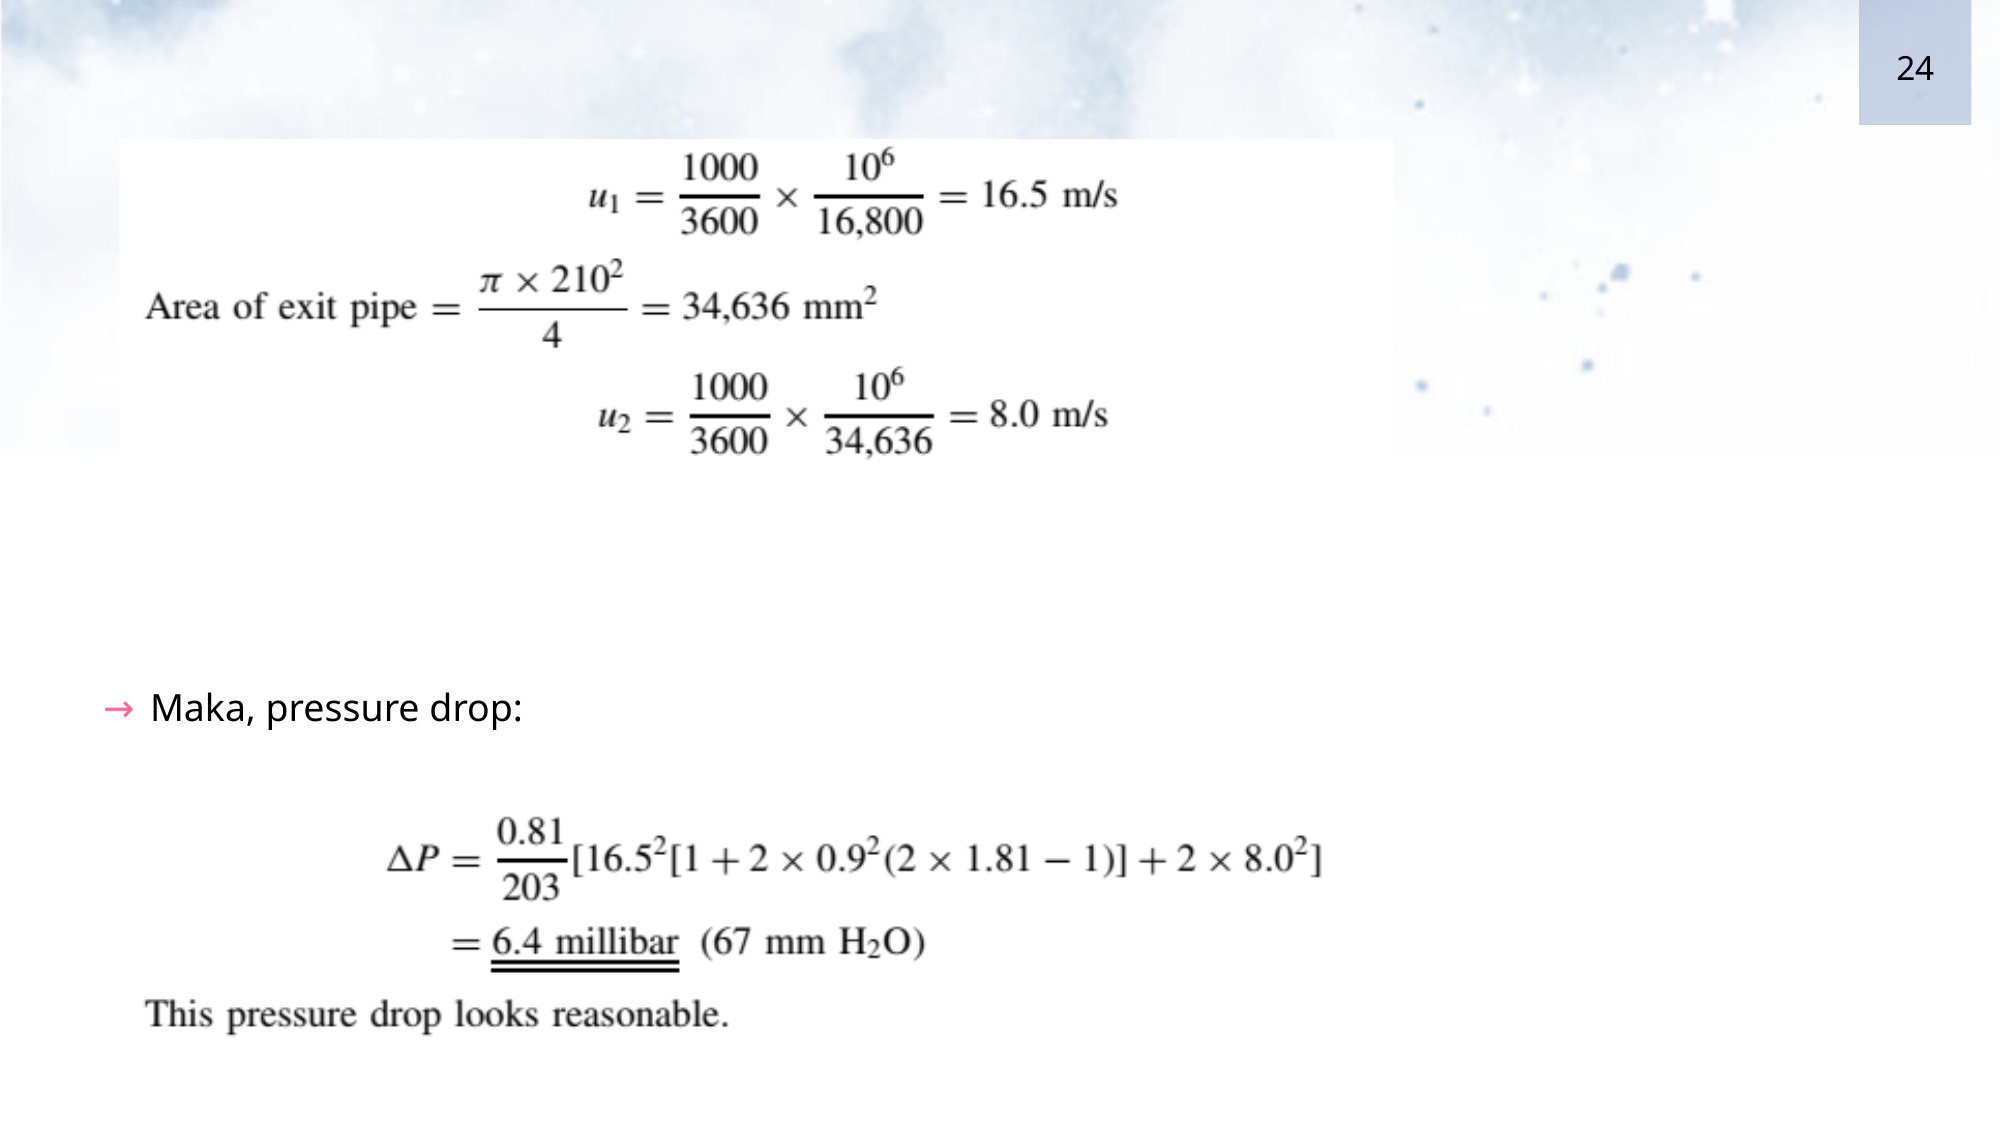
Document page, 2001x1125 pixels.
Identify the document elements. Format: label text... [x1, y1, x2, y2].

picture [119, 805, 1394, 1060]
text_box Maka, pressure drop: [88, 654, 1208, 737]
picture [0, 0, 2000, 470]
